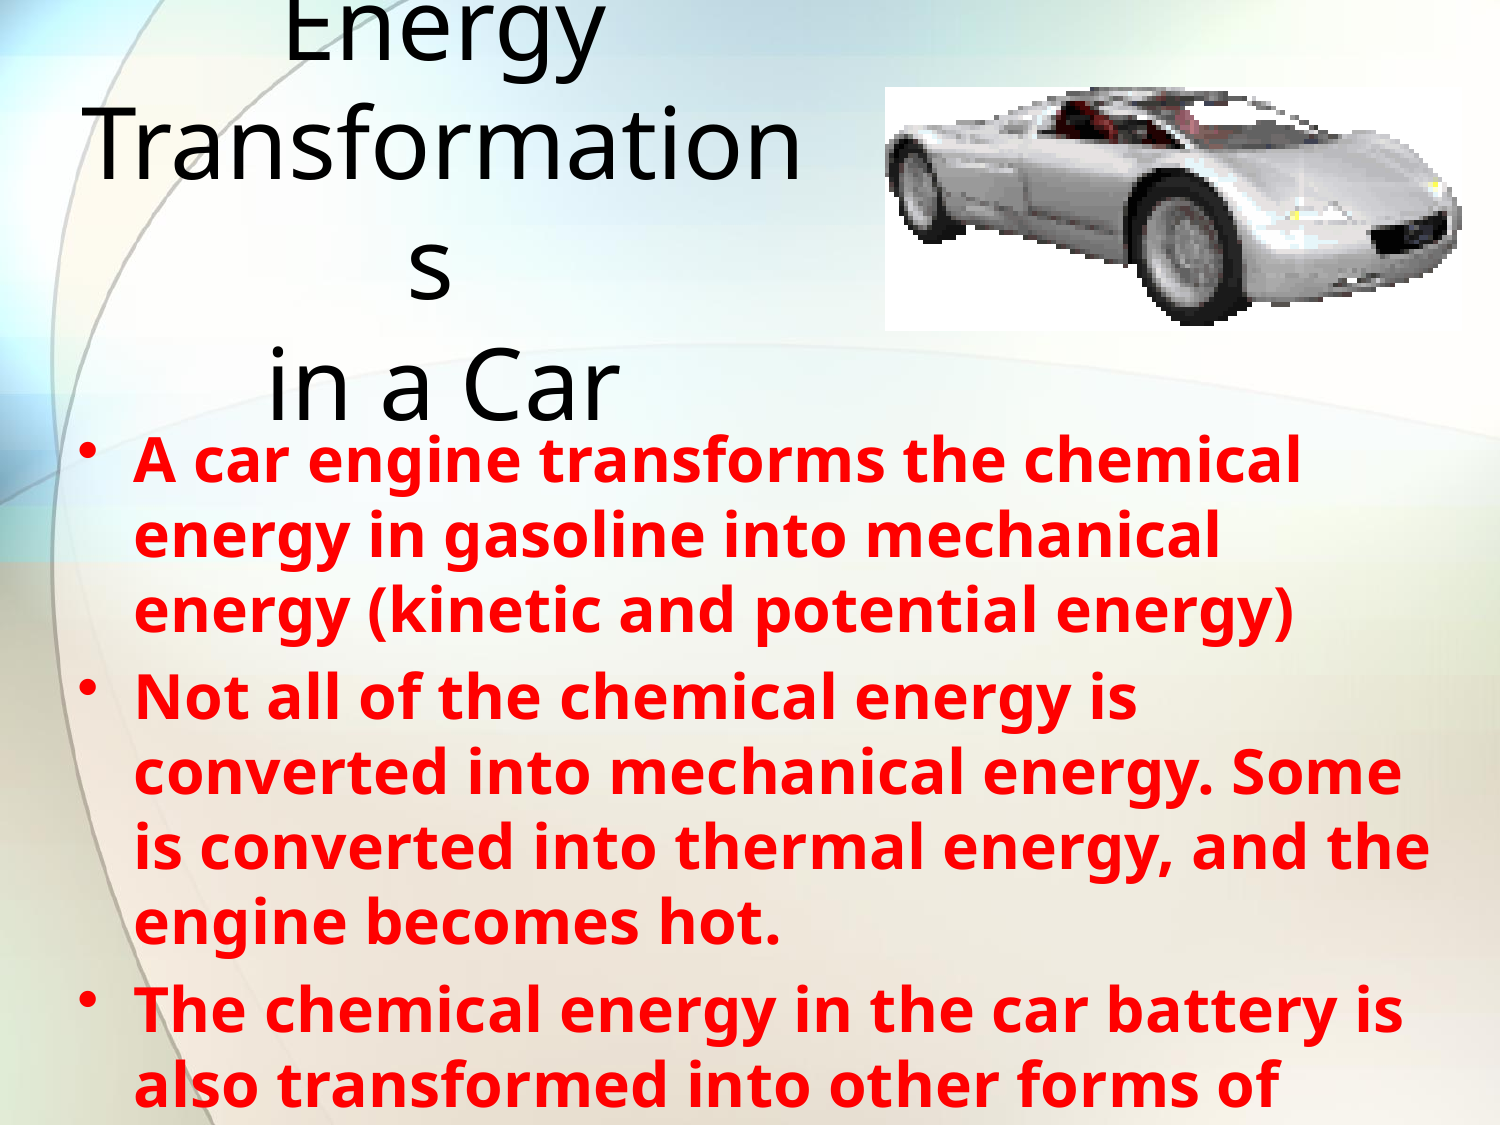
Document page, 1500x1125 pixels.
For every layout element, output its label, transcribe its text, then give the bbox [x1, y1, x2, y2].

list A car engine transforms the chemical energy in gasoline into mechanical energy (kinetic and potential energy) Not all of the chemical energy is converted into mechanical energy. Some is converted into thermal energy, and the engine becomes hot. The chemical energy in the car battery is also transformed into other forms of energy [62, 412, 1464, 1125]
title Energy Transformations in a Car [50, 50, 838, 350]
picture [0, 0, 1500, 1125]
